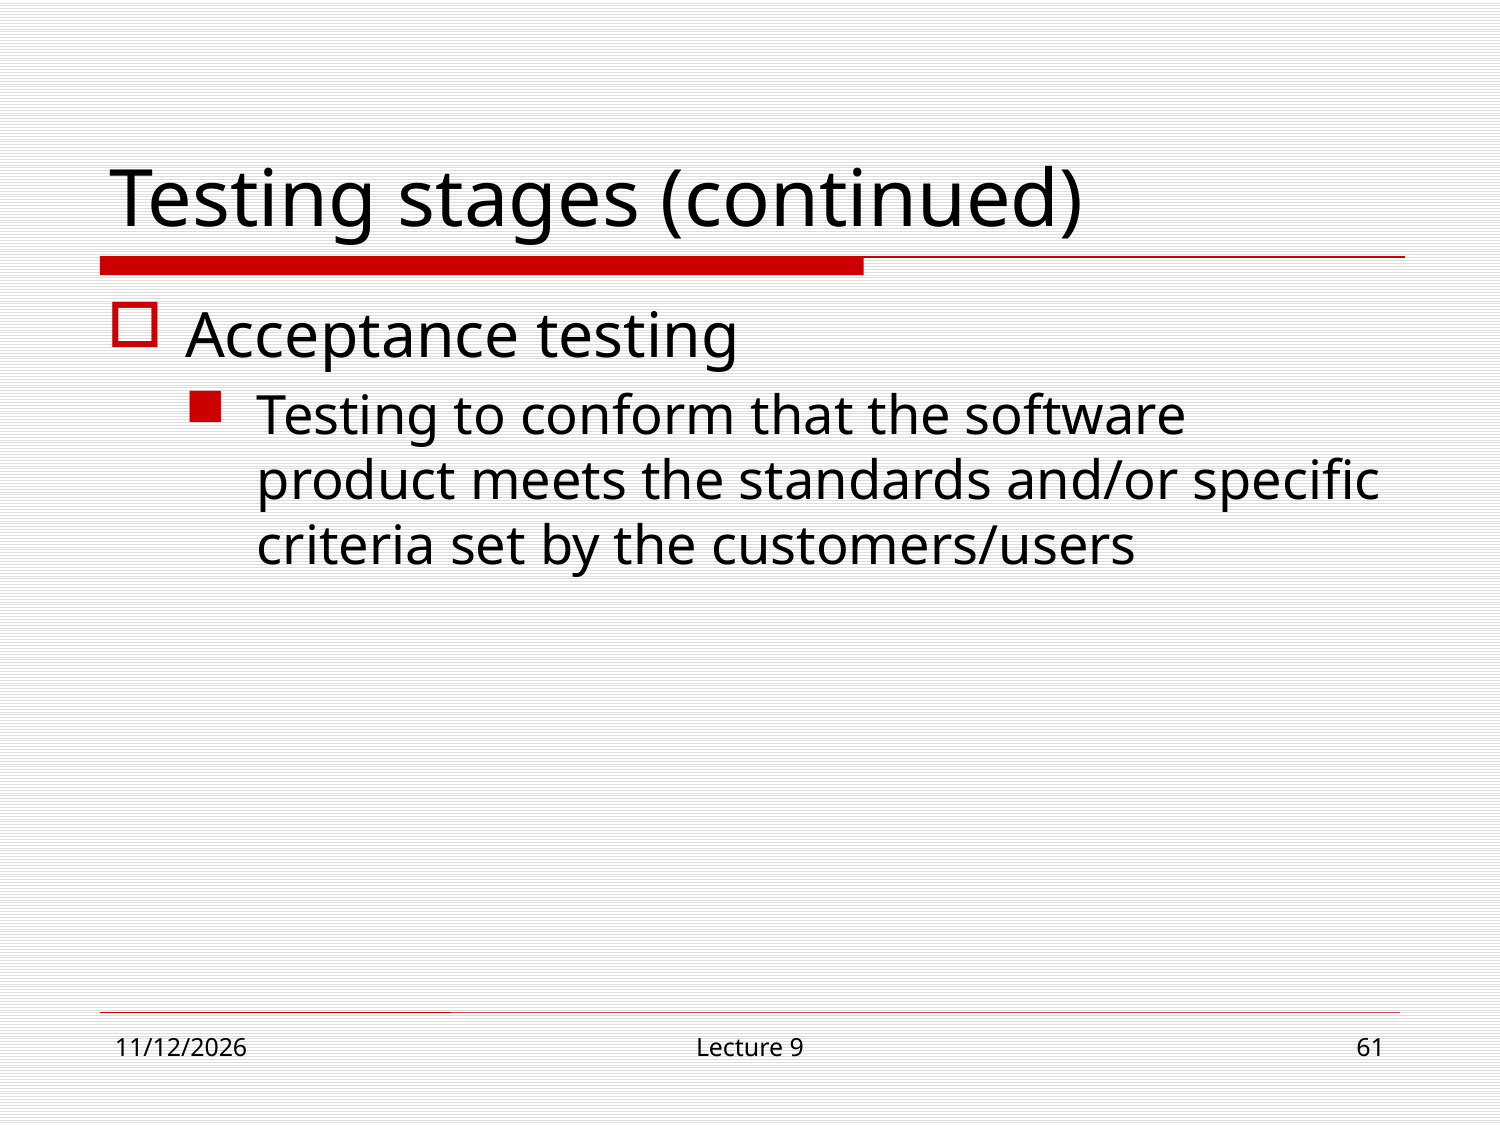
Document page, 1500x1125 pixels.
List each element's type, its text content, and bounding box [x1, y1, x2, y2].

slide_number 61 [1074, 1024, 1401, 1103]
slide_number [99, 1024, 426, 1103]
list Acceptance testing Testing to conform that the software product meets the standards and/or specific criteria set by the customers/users [92, 287, 1406, 988]
title Testing stages (continued) [94, 50, 1407, 250]
footer Lecture 9 [512, 1024, 988, 1103]
